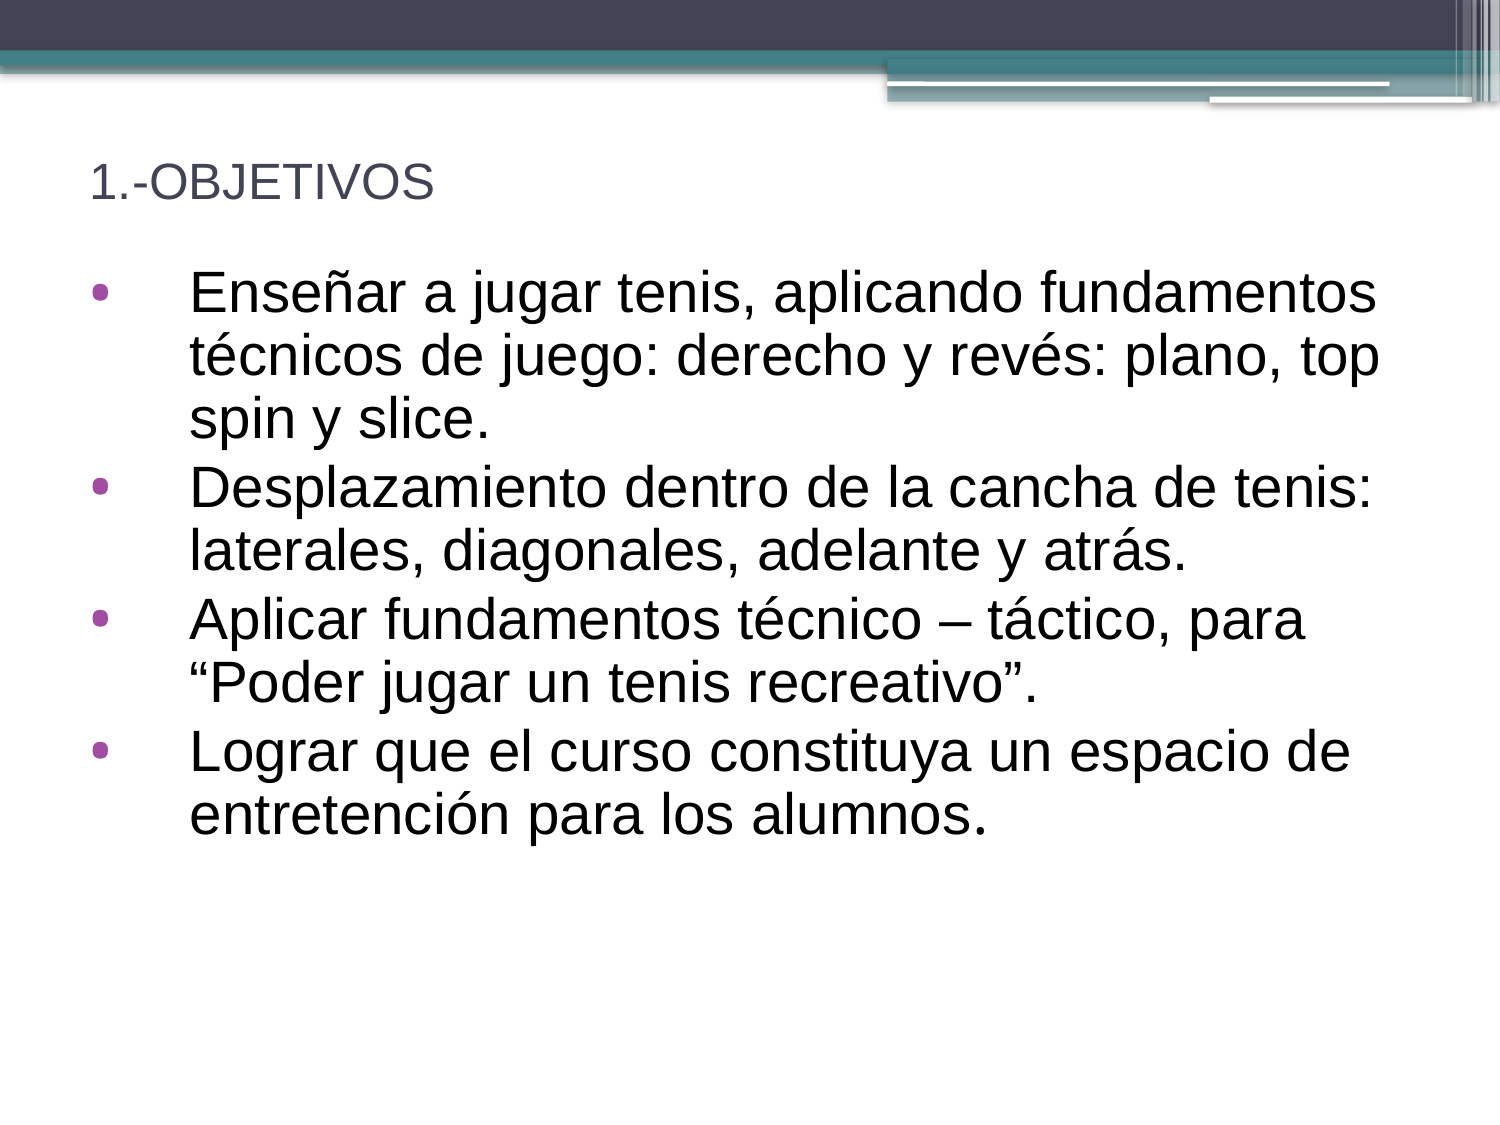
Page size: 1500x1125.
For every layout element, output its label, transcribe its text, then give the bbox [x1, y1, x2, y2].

title 1.-OBJETIVOS [75, 139, 1425, 255]
list Enseñar a jugar tenis, aplicando fundamentos técnicos de juego: derecho y revés: plano, top spin y slice. Desplazamiento dentro de la cancha de tenis: laterales, diagonales, adelante y atrás. Aplicar fundamentos técnico – táctico, para “Poder jugar un tenis recreativo”. Lograr que el curso constituya un espacio de entretención para los alumnos. [75, 255, 1425, 1094]
